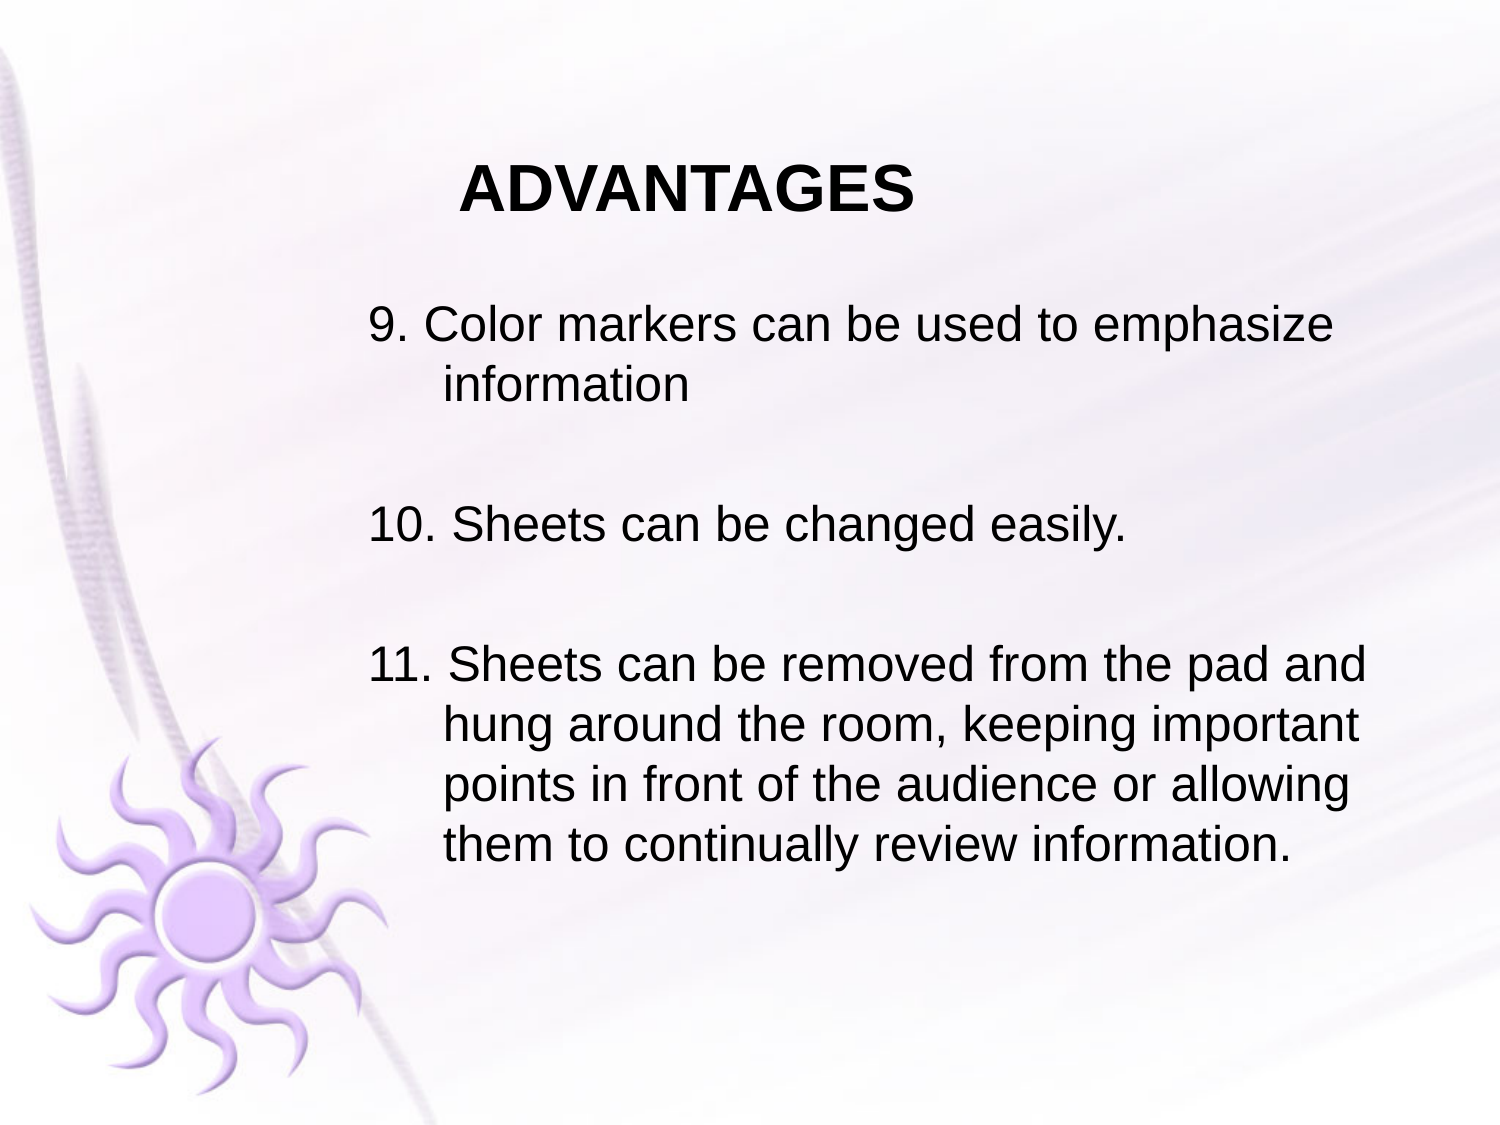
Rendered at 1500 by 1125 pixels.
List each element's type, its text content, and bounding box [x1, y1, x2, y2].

title ADVANTAGES [443, 44, 1480, 233]
picture [0, 0, 1500, 1125]
list 9. Color markers can be used to emphasize information 10. Sheets can be changed easily. 11. Sheets can be removed from the pad and hung around the room, keeping important points in front of the audience or allowing them to continually review information. [352, 283, 1391, 1027]
